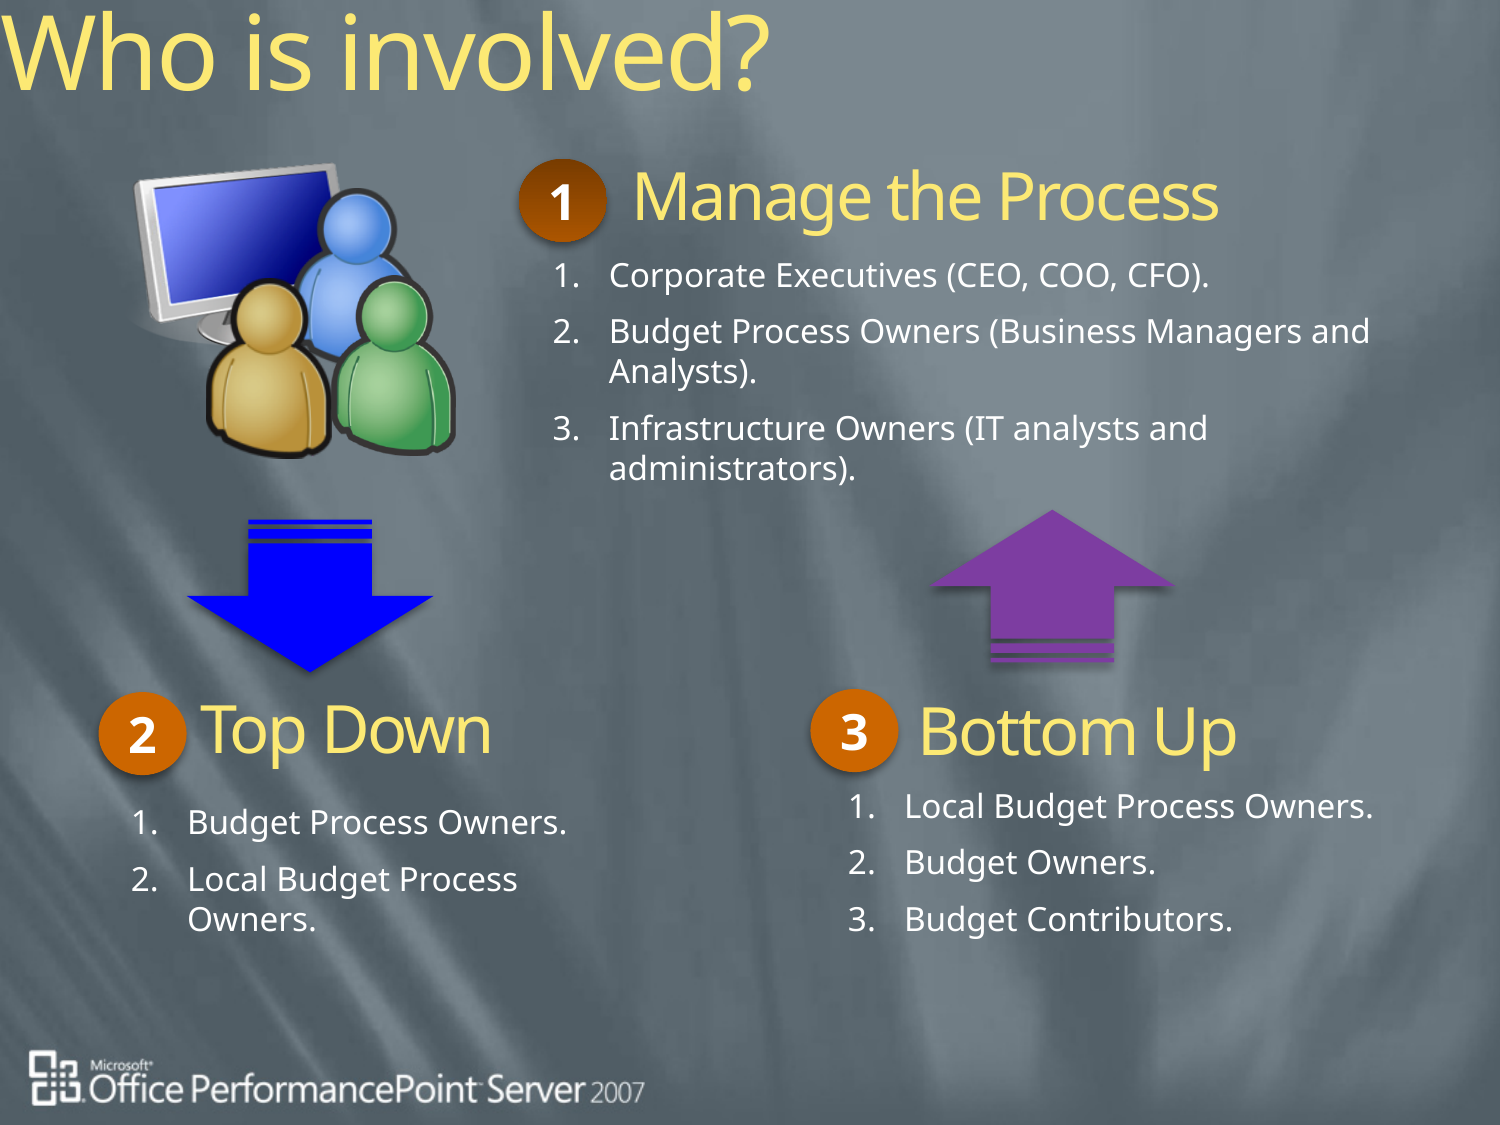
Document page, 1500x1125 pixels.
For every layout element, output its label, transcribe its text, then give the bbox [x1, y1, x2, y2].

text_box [62, 691, 643, 952]
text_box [115, 161, 426, 460]
title Who is involved? [0, 0, 1480, 123]
text_box [248, 519, 372, 525]
text_box [990, 643, 1115, 653]
text_box [186, 543, 434, 673]
text_box [990, 657, 1115, 663]
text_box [810, 688, 1399, 955]
text_box [248, 529, 372, 539]
picture [0, 0, 1500, 1125]
text_box [928, 509, 1176, 639]
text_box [430, 158, 1454, 464]
